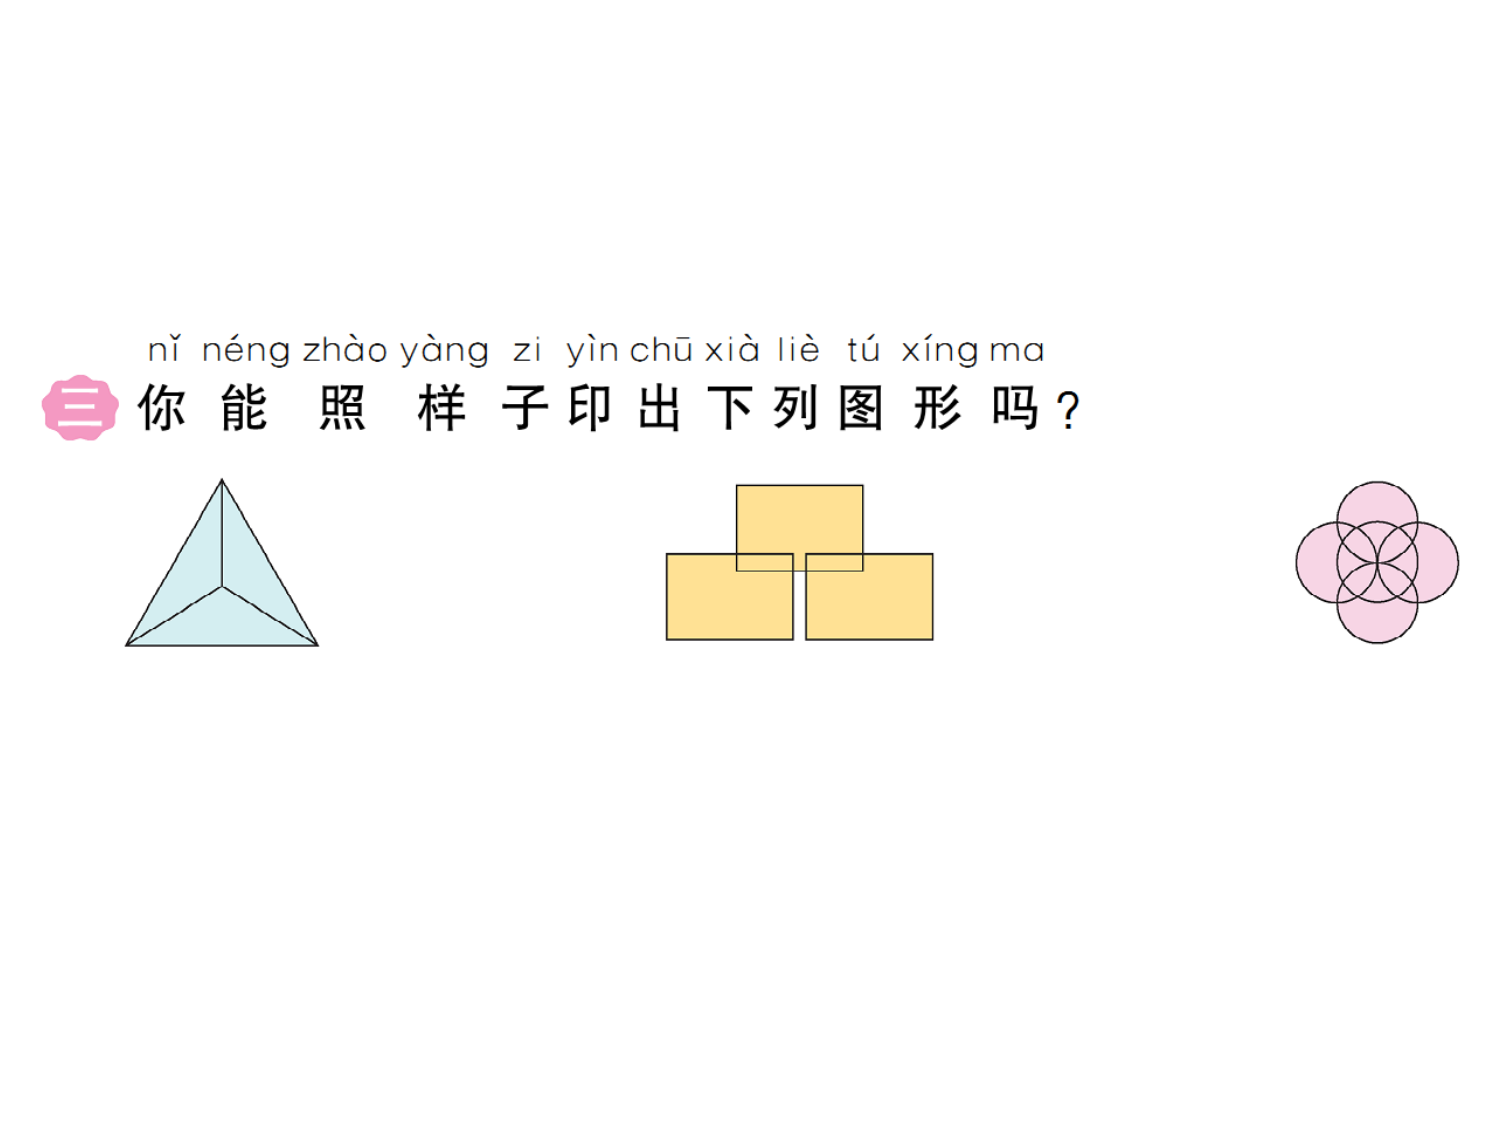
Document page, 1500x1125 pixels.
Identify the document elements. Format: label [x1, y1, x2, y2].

picture [29, 314, 1471, 669]
